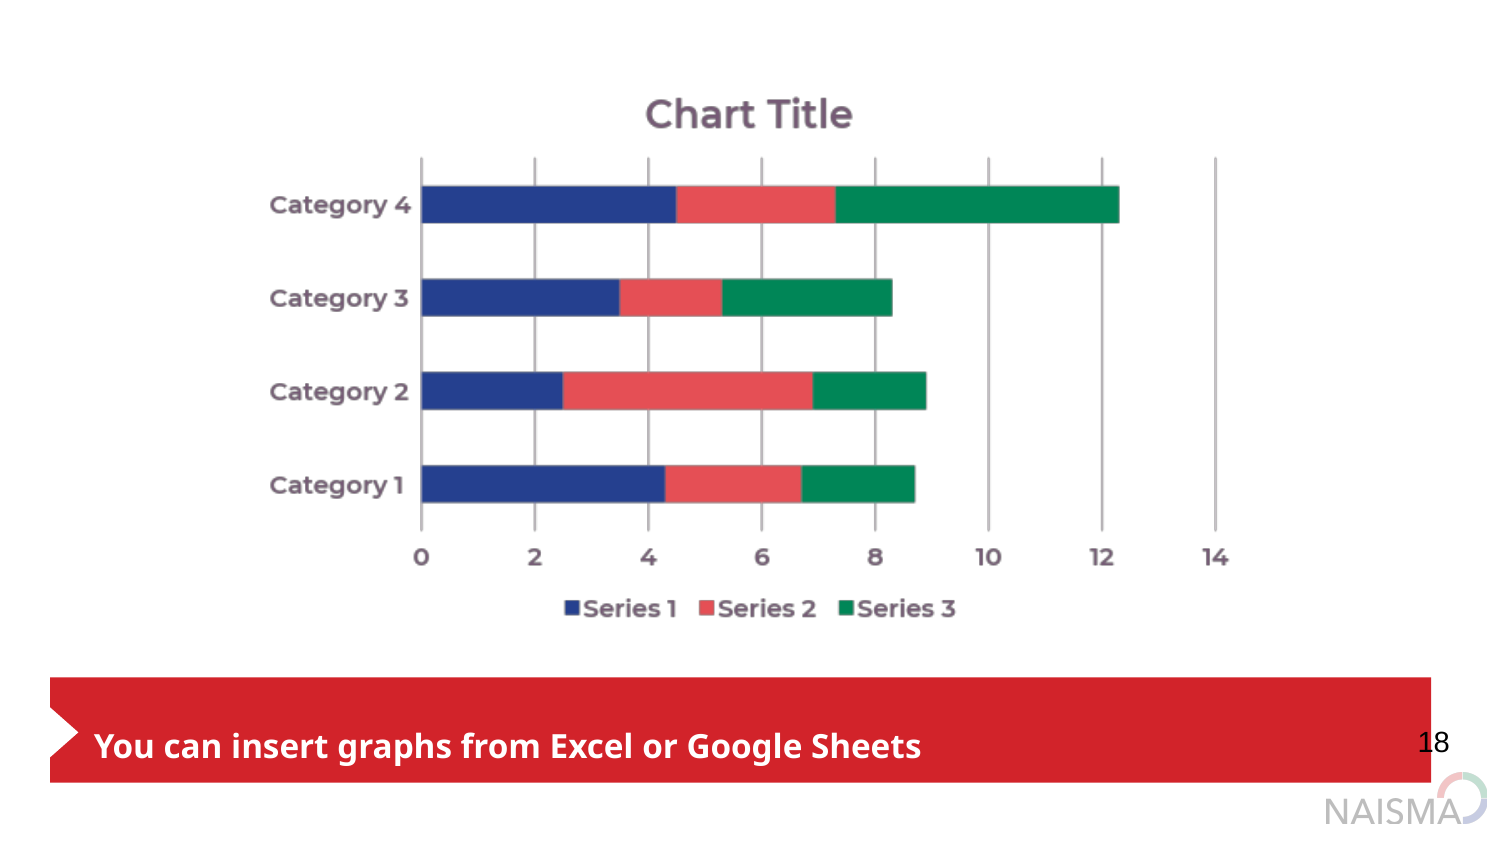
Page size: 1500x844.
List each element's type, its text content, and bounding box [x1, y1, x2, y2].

picture [249, 90, 1251, 645]
list You can insert graphs from Excel or Google Sheets [93, 715, 1350, 768]
slide_number ‹#› [1350, 688, 1450, 794]
